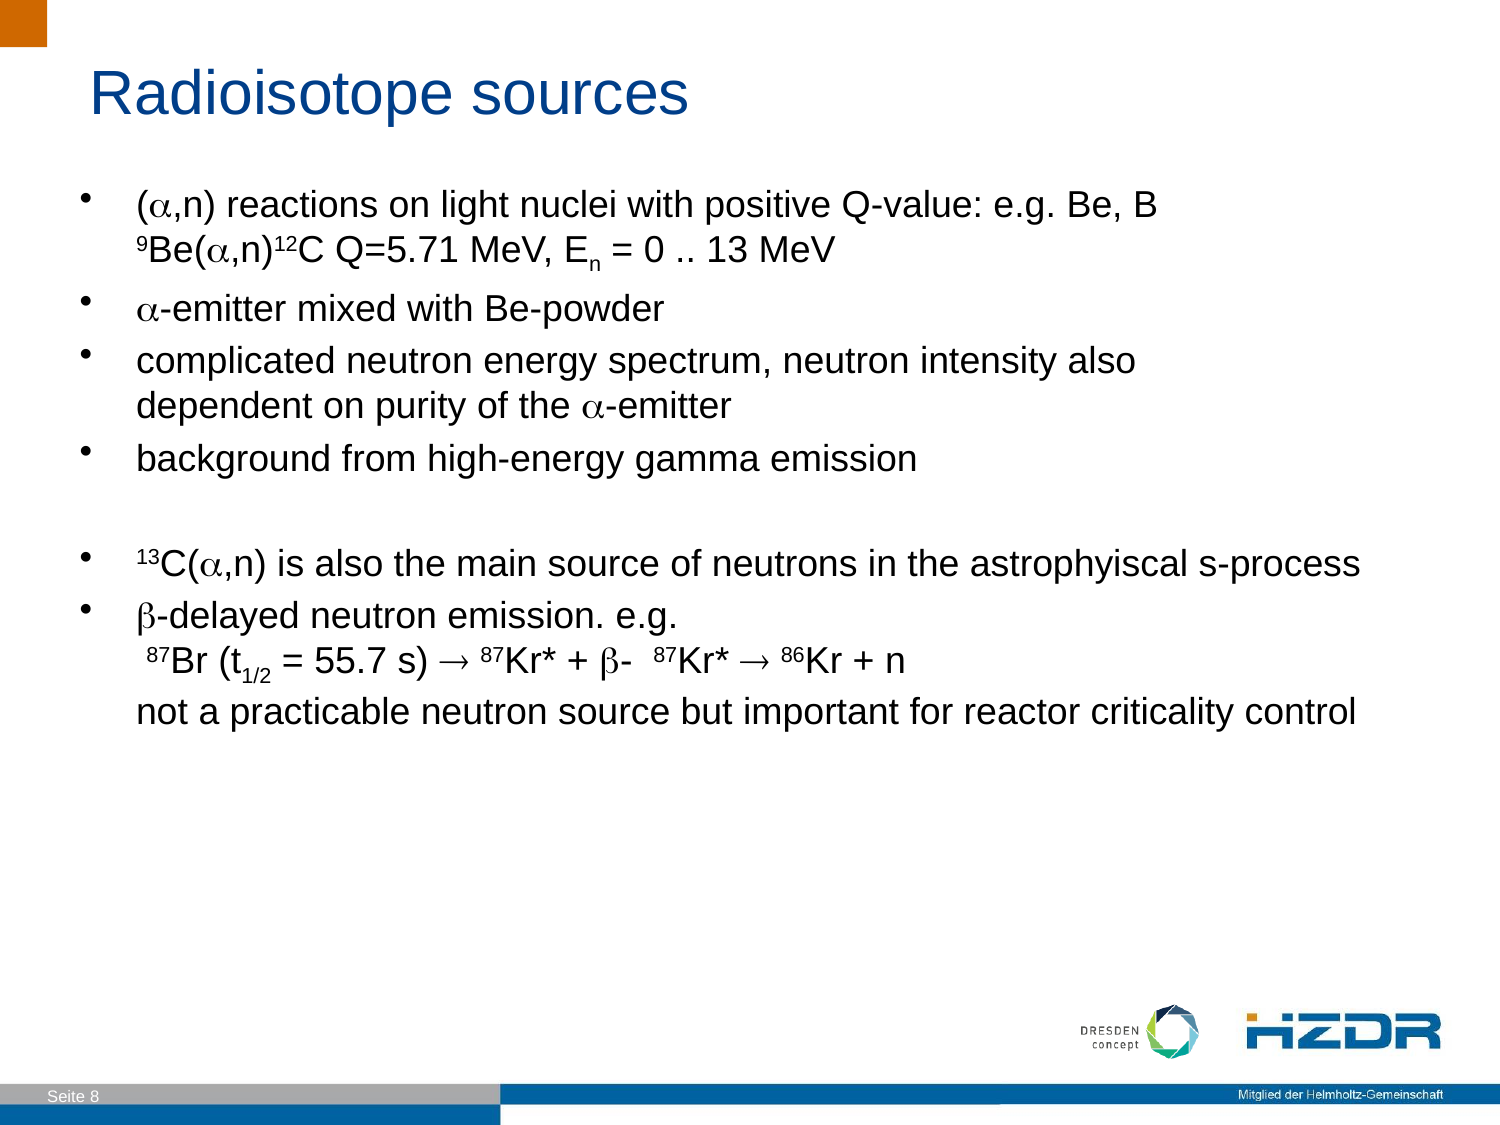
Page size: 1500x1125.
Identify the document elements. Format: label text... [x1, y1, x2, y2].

title Radioisotope sources [75, 45, 1425, 138]
list (,n) reactions on light nuclei with positive Q-value: e.g. Be, B 9Be(,n)12C Q=5.71 MeV, En = 0 .. 13 MeV -emitter mixed with Be-powder complicated neutron energy spectrum, neutron intensity also dependent on purity of the -emitter background from high-energy gamma emission 13C(,n) is also the main source of neutrons in the astrophyiscal s-process -delayed neutron emission. e.g. 87Br (t1/2 = 55.7 s)  87Kr* + - 87Kr*  86Kr + n not a practicable neutron source but important for reactor criticality control [64, 172, 1415, 916]
picture [0, 0, 1500, 1125]
